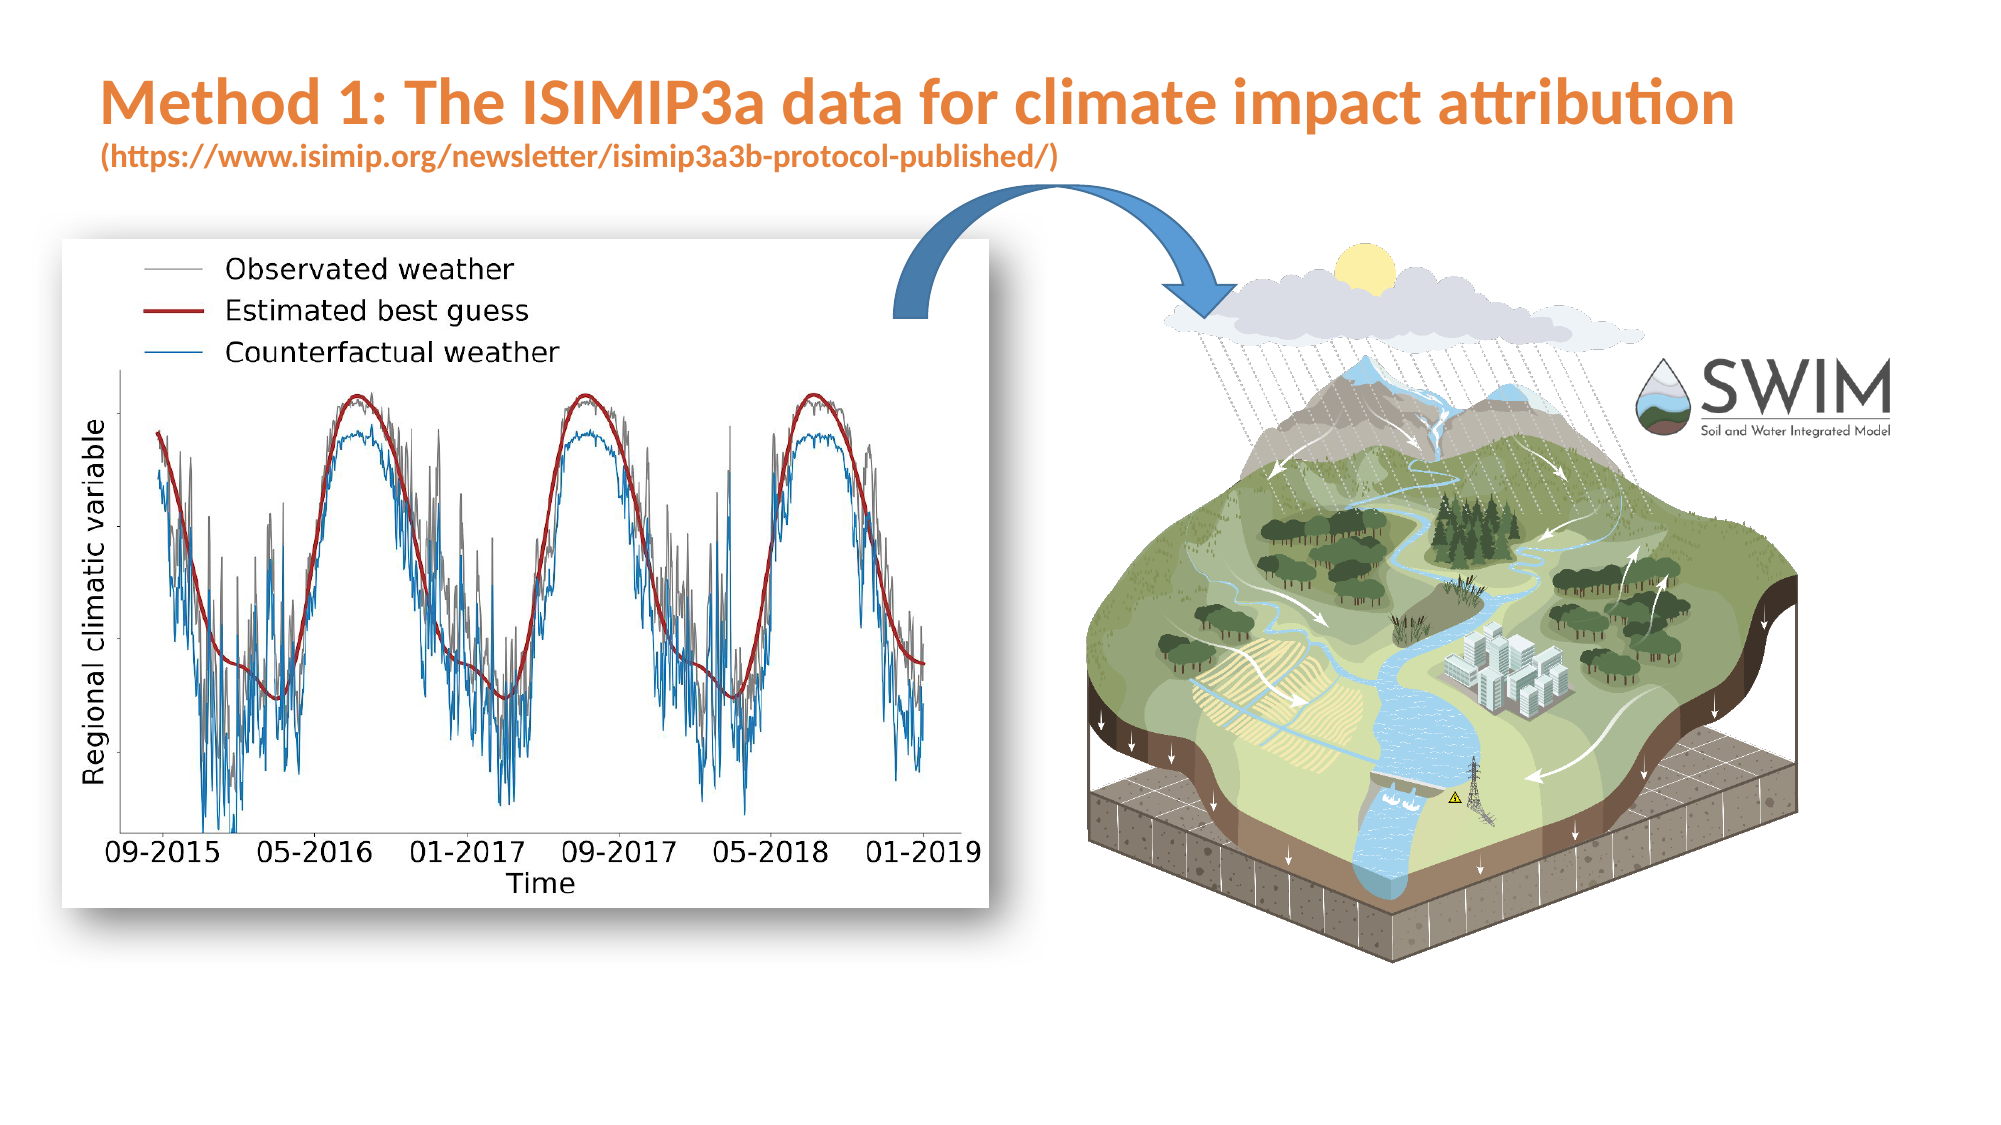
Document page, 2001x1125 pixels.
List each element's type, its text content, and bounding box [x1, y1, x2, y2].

picture [1082, 239, 1900, 972]
text_box [921, 184, 1194, 239]
title Method 1: The ISIMIP3a data for climate impact attribution (https://www.isimip.org/newsletter/isimip3a3b-protocol-published/) [99, 56, 1900, 186]
picture [61, 239, 989, 908]
